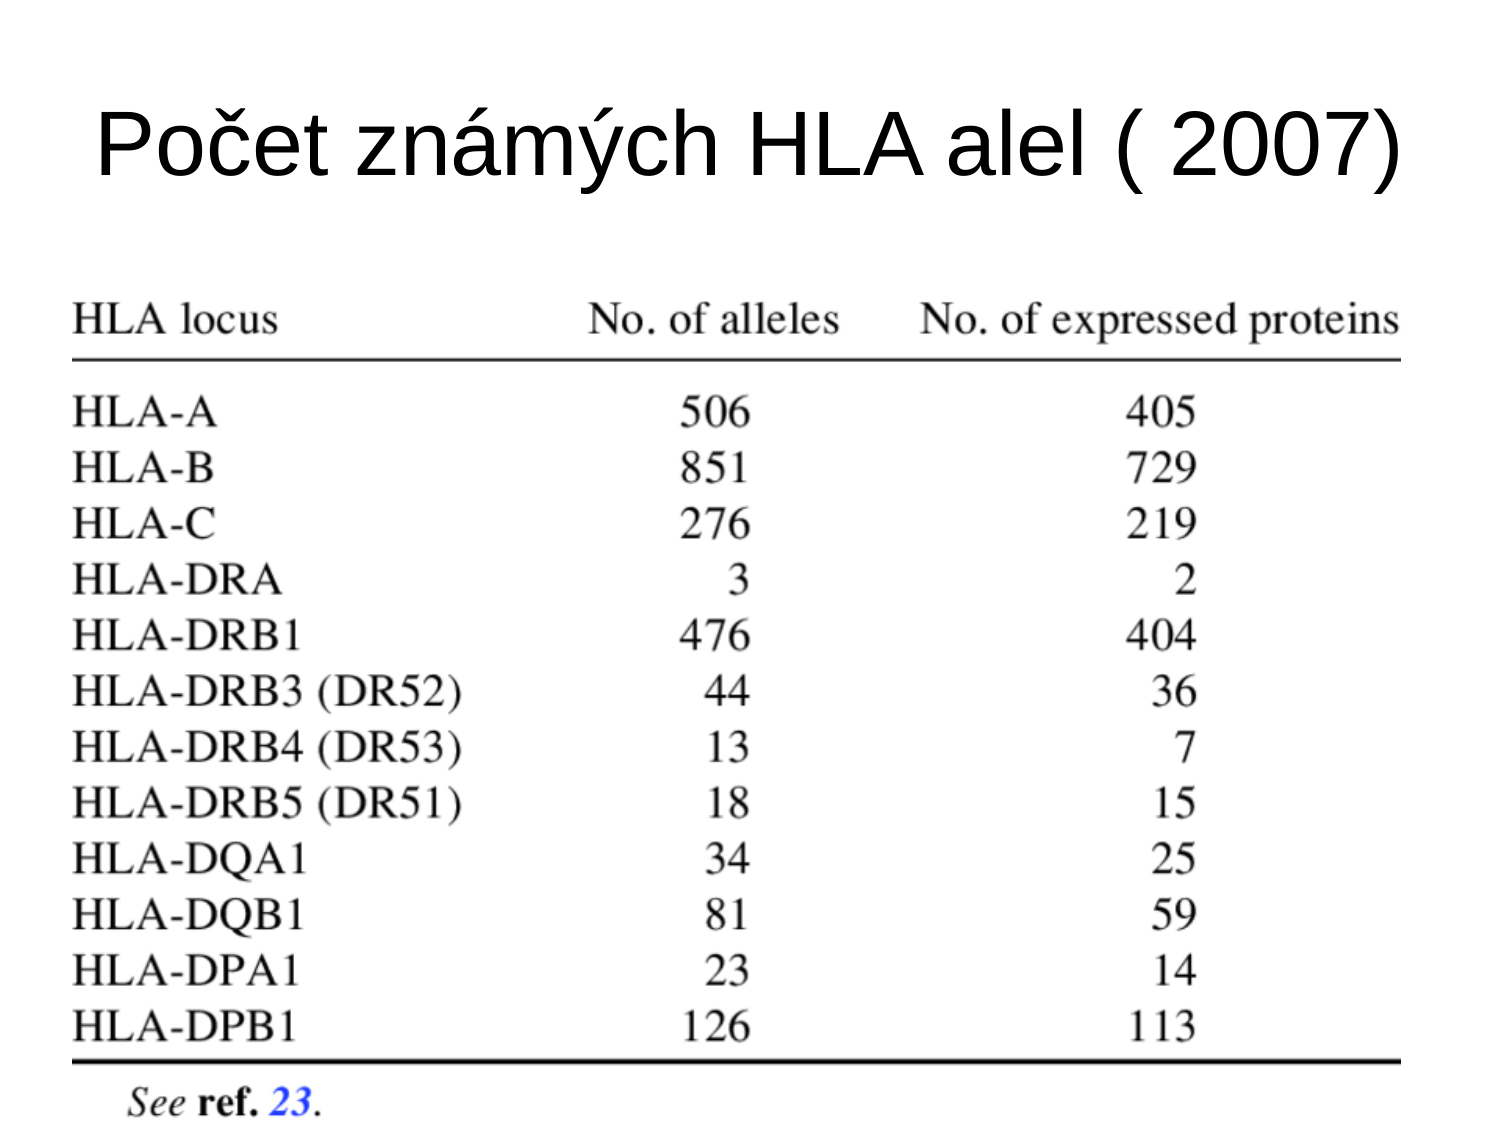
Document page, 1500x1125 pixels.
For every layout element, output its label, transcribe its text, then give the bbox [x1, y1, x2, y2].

picture [72, 301, 1401, 1125]
title Počet známých HLA alel ( 2007) [75, 45, 1425, 233]
